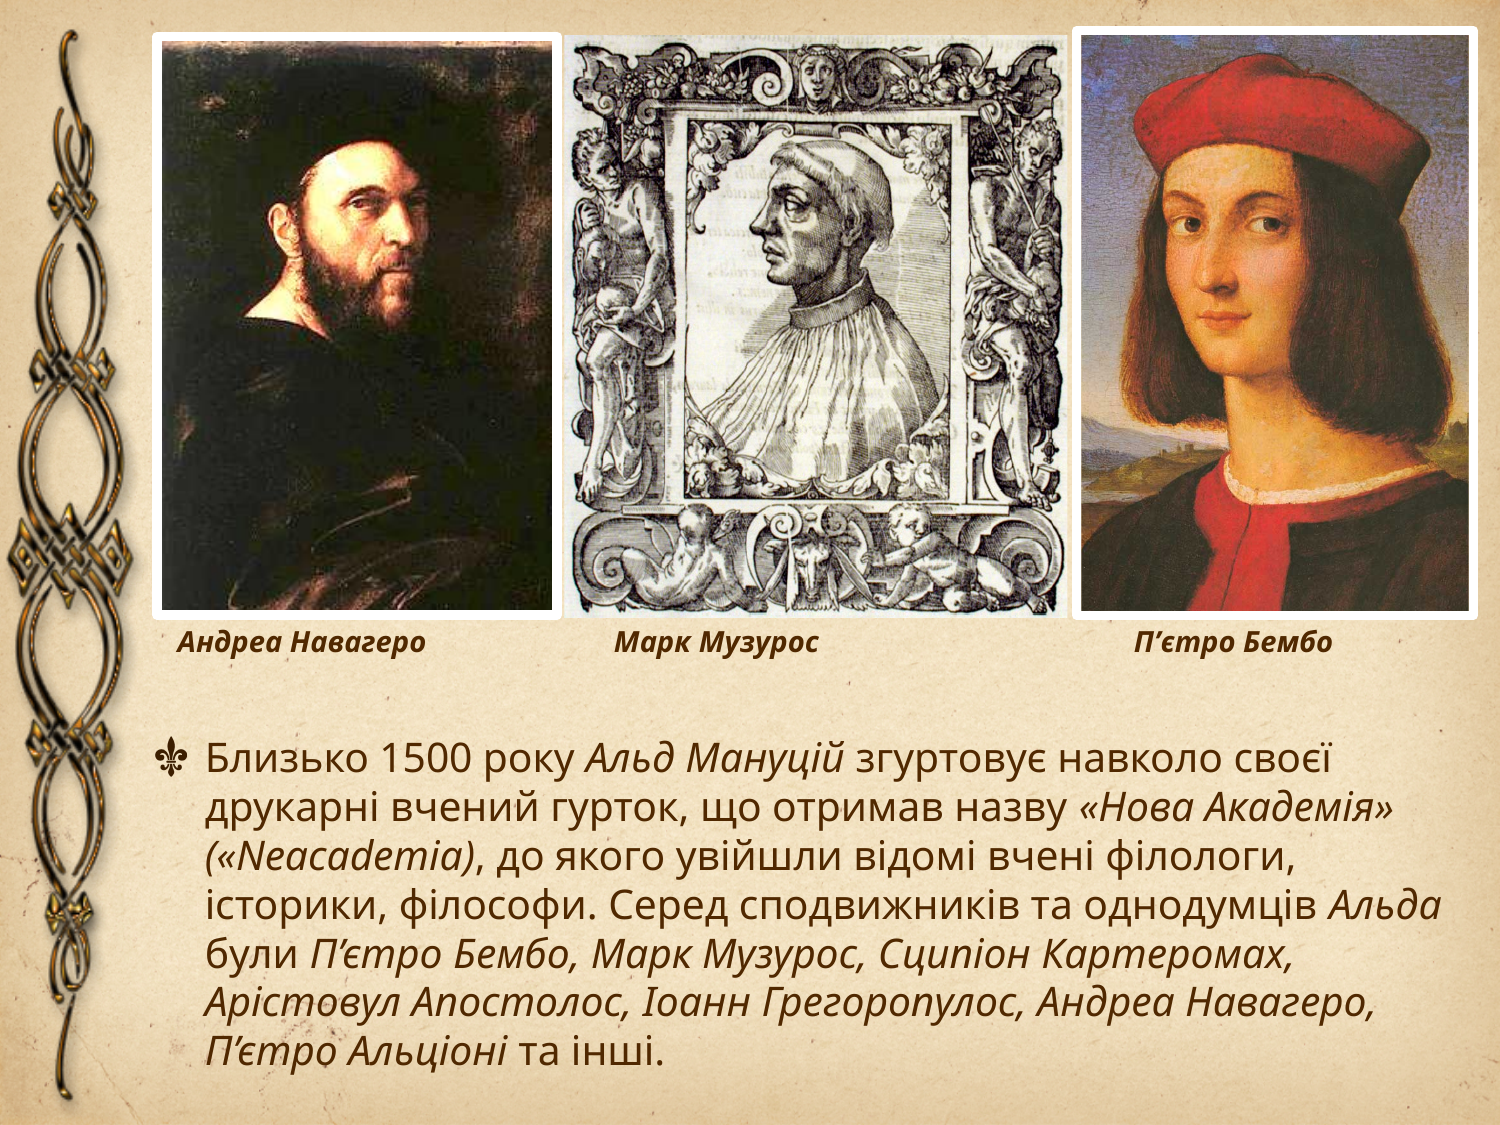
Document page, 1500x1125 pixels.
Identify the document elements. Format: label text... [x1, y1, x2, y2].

picture [1081, 35, 1469, 611]
picture [161, 41, 553, 611]
picture [564, 35, 1068, 618]
picture [0, 0, 148, 1125]
list Близько 1500 року Альд Мануцій згуртовує навколо своєї друкарні вчений гурток, що отримав назву «Нова Академія» («Neacademia), до якого увійшли відомі вчені філологи, історики, філософи. Серед сподвижників та однодумців Альда були П’єтро Бембо, Марк Музурос, Сципіон Картеромах, Арістовул Апостолос, Іоанн Грегоропулос, Андреа Навагеро, П’єтро Альціоні та інші. [139, 724, 1475, 1083]
text_box Андреа Навагеро Марк Музурос П’єтро Бембо [162, 616, 1469, 667]
picture [154, 735, 188, 777]
